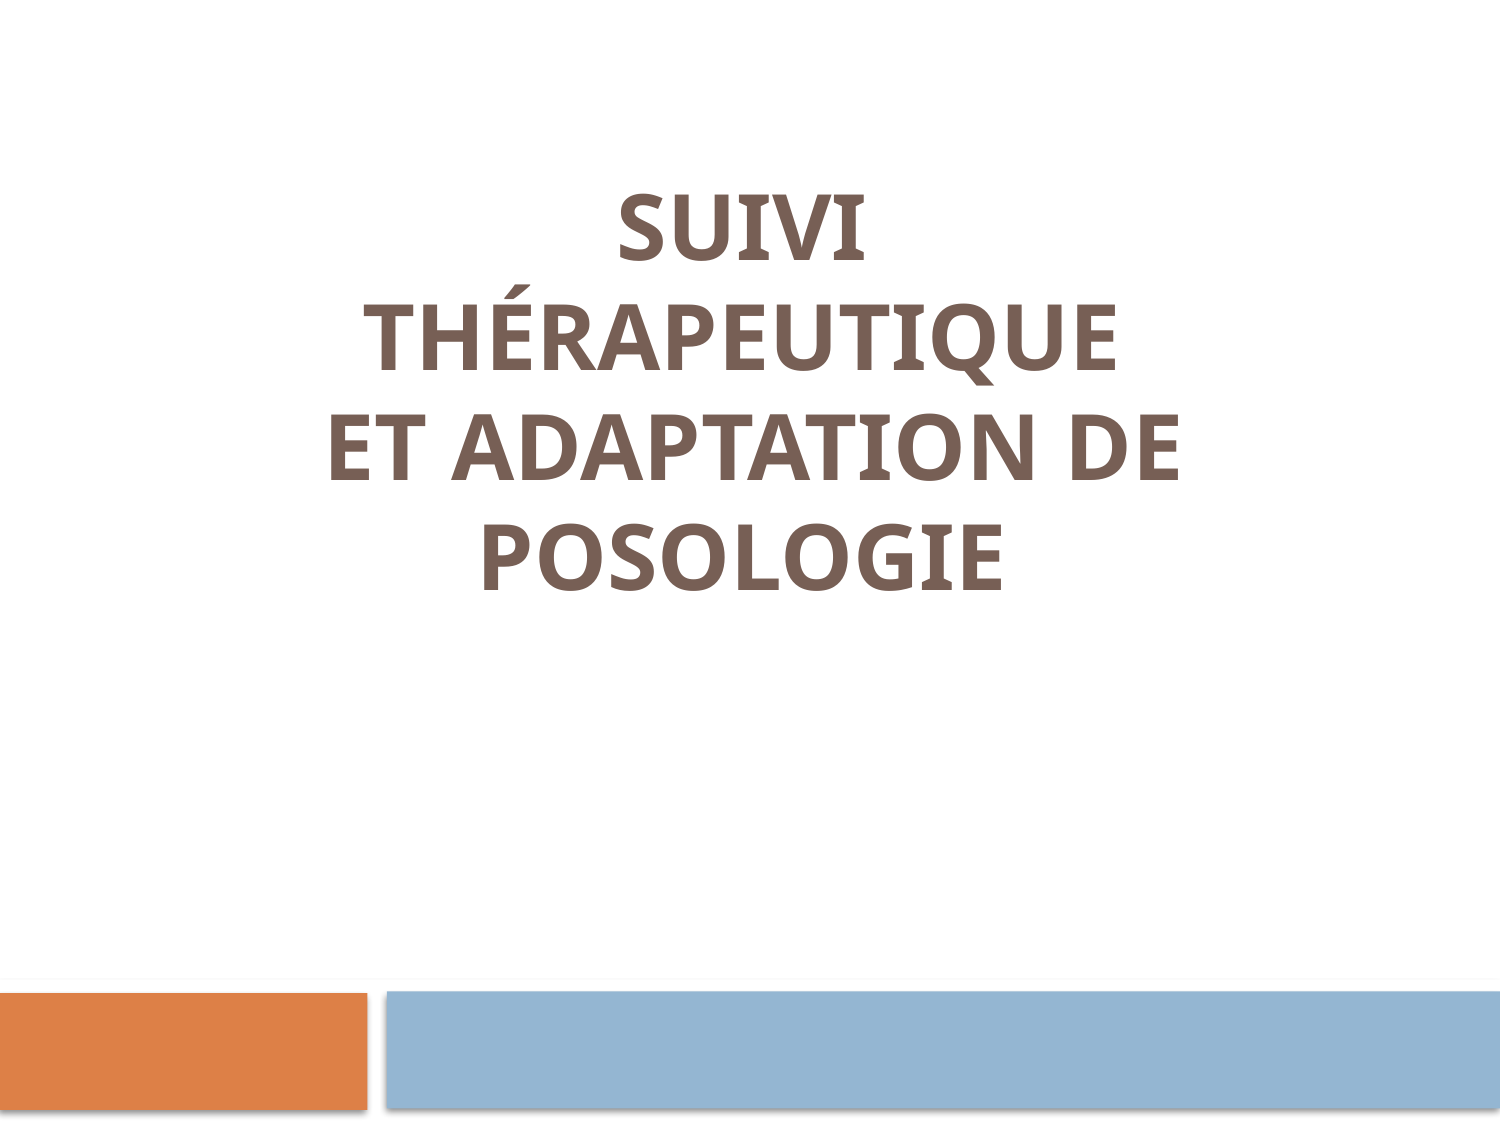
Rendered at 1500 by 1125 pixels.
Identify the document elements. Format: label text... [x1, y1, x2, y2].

title Suivi thérapeutique et adaptation de posologie [210, 316, 1274, 617]
